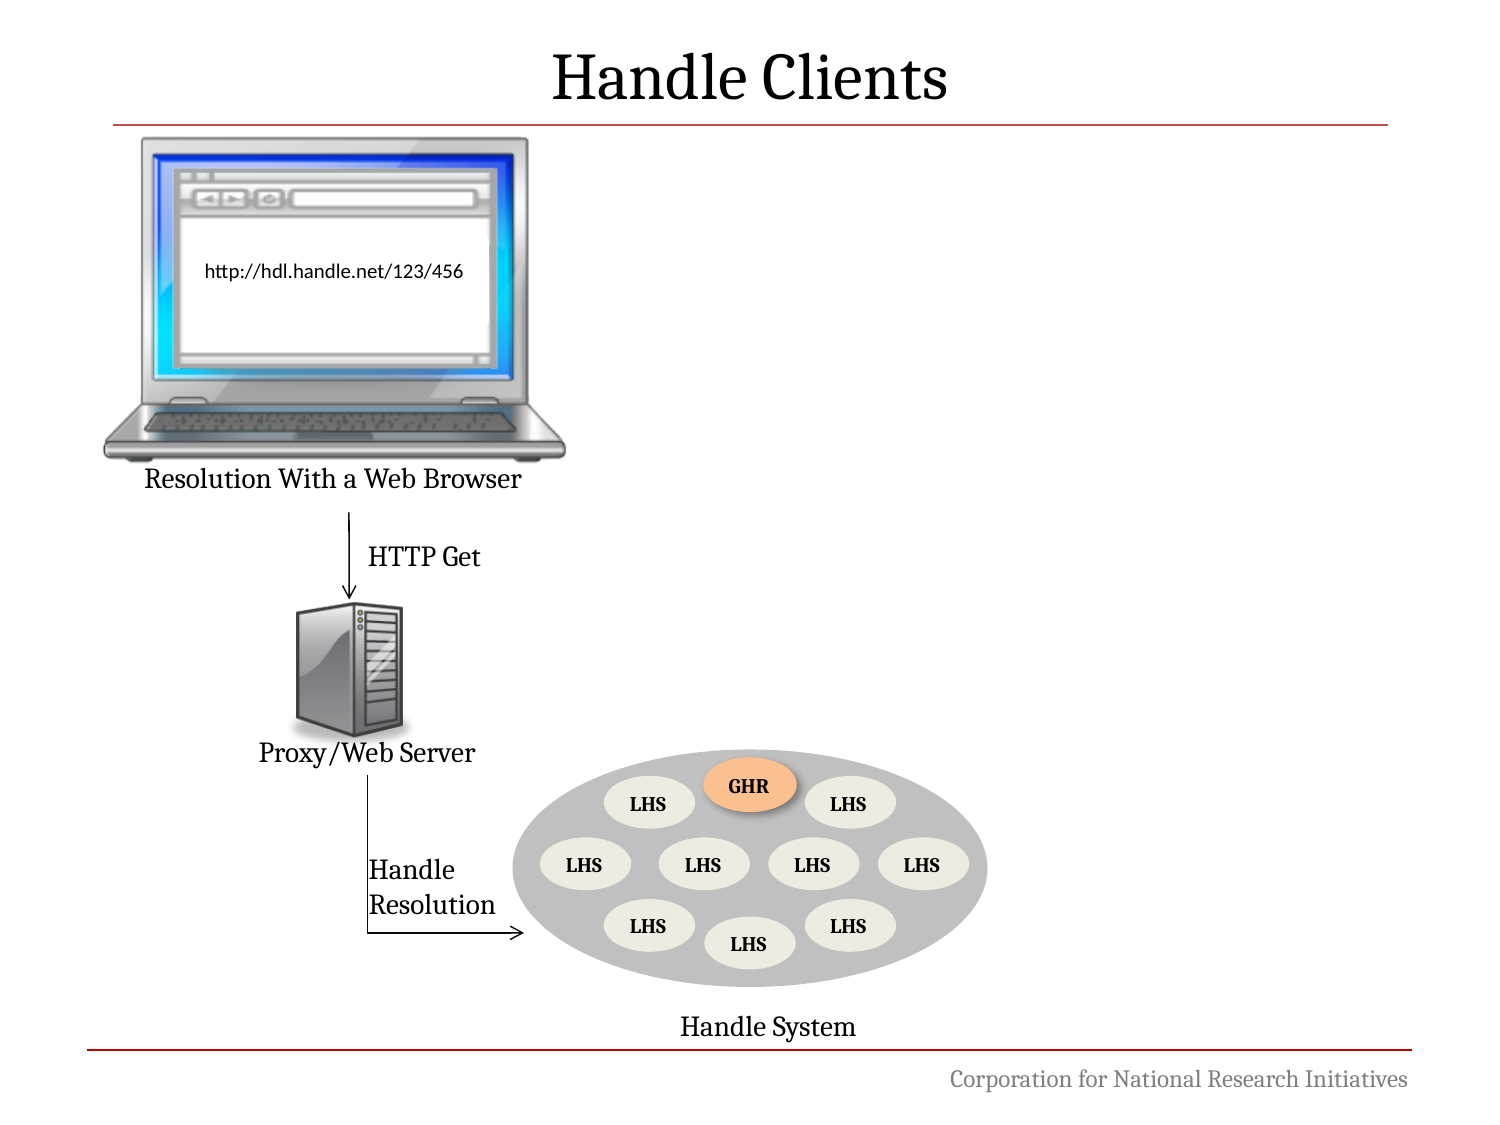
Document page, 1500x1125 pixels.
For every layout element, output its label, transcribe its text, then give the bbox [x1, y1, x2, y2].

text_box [349, 775, 525, 934]
text_box Handle System [665, 999, 872, 1050]
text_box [512, 749, 988, 988]
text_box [236, 547, 501, 777]
picture [87, 49, 576, 538]
text_box Handle Clients [74, 24, 1425, 150]
